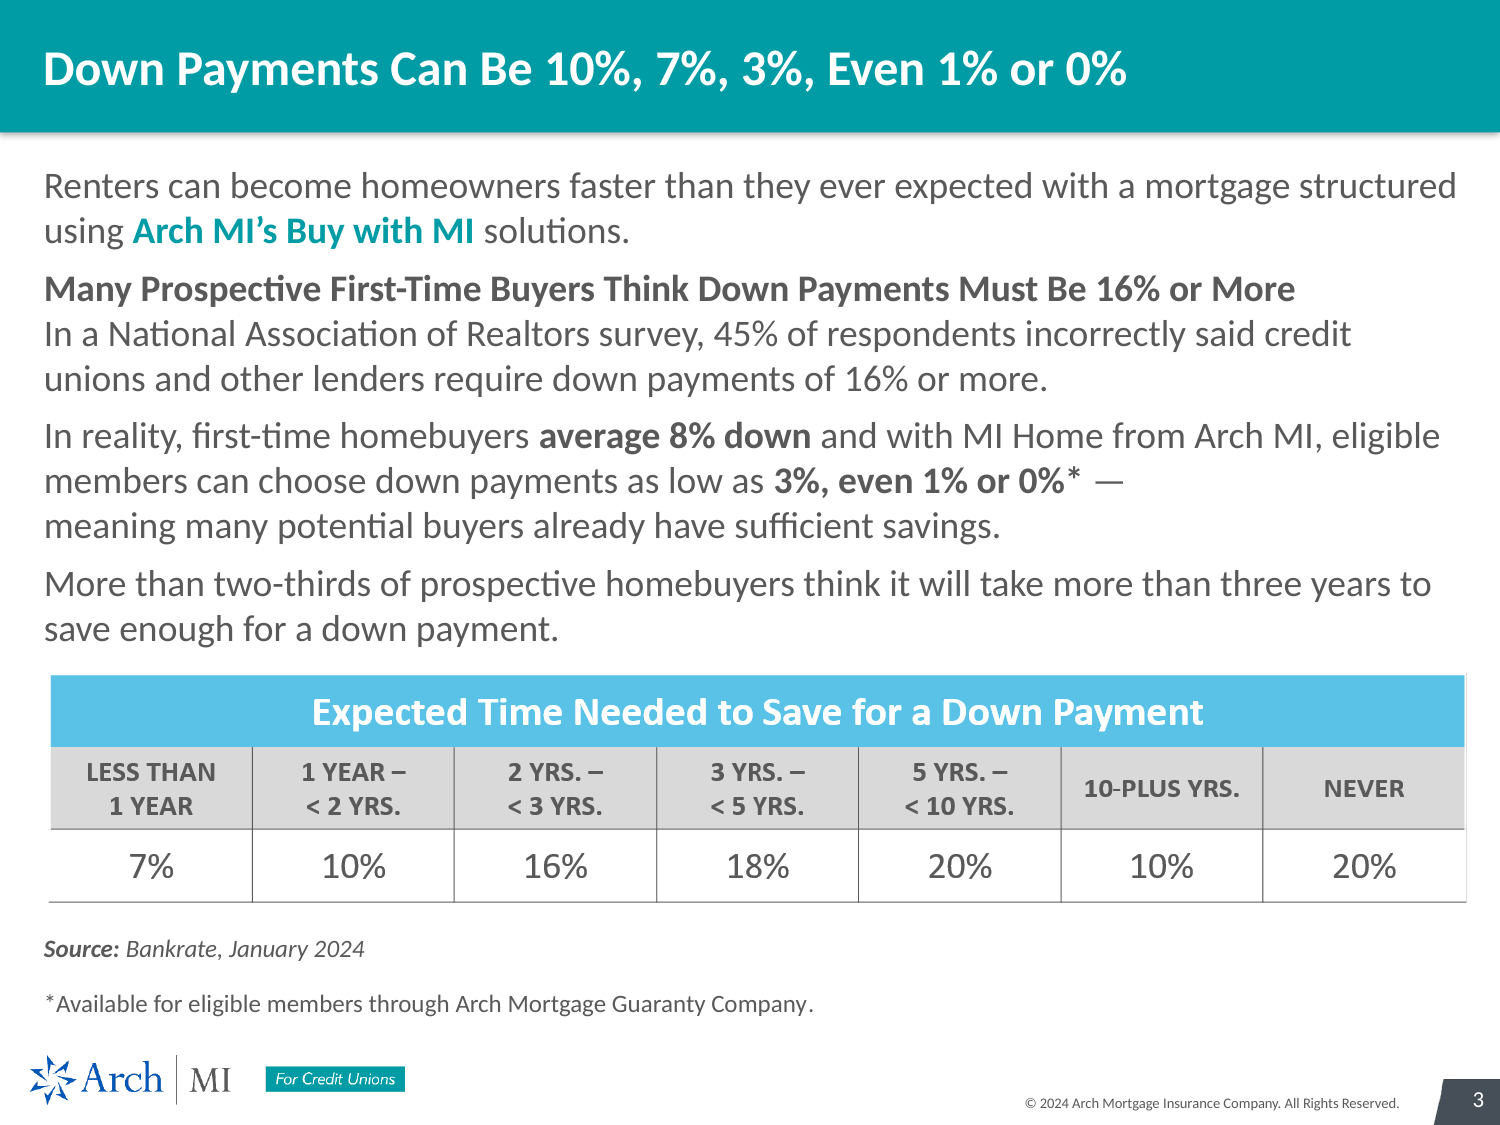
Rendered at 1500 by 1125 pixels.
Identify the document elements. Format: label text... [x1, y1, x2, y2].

picture [47, 673, 1467, 909]
title Down Payments Can Be 10%, 7%, 3%, Even 1% or 0% [28, 0, 1464, 132]
list Renters can become homeowners faster than they ever expected with a mortgage structured using Arch MI’s Buy with MI solutions. Many Prospective First-Time Buyers Think Down Payments Must Be 16% or More In a National Association of Realtors survey, 45% of respondents incorrectly said credit unions and other lenders require down payments of 16% or more. In reality, first-time homebuyers average 8% down and with MI Home from Arch MI, eligible members can choose down payments as low as 3%, even 1% or 0%* — meaning many potential buyers already have sufficient savings. More than two-thirds of prospective homebuyers think it will take more than three years to save enough for a down payment. [43, 160, 1465, 674]
picture [1422, 1079, 1500, 1125]
text_box *Available for eligible members through Arch Mortgage Guaranty Company. [43, 987, 1427, 1025]
text_box Source: Bankrate, January 2024 [43, 925, 366, 970]
picture [29, 1055, 405, 1105]
